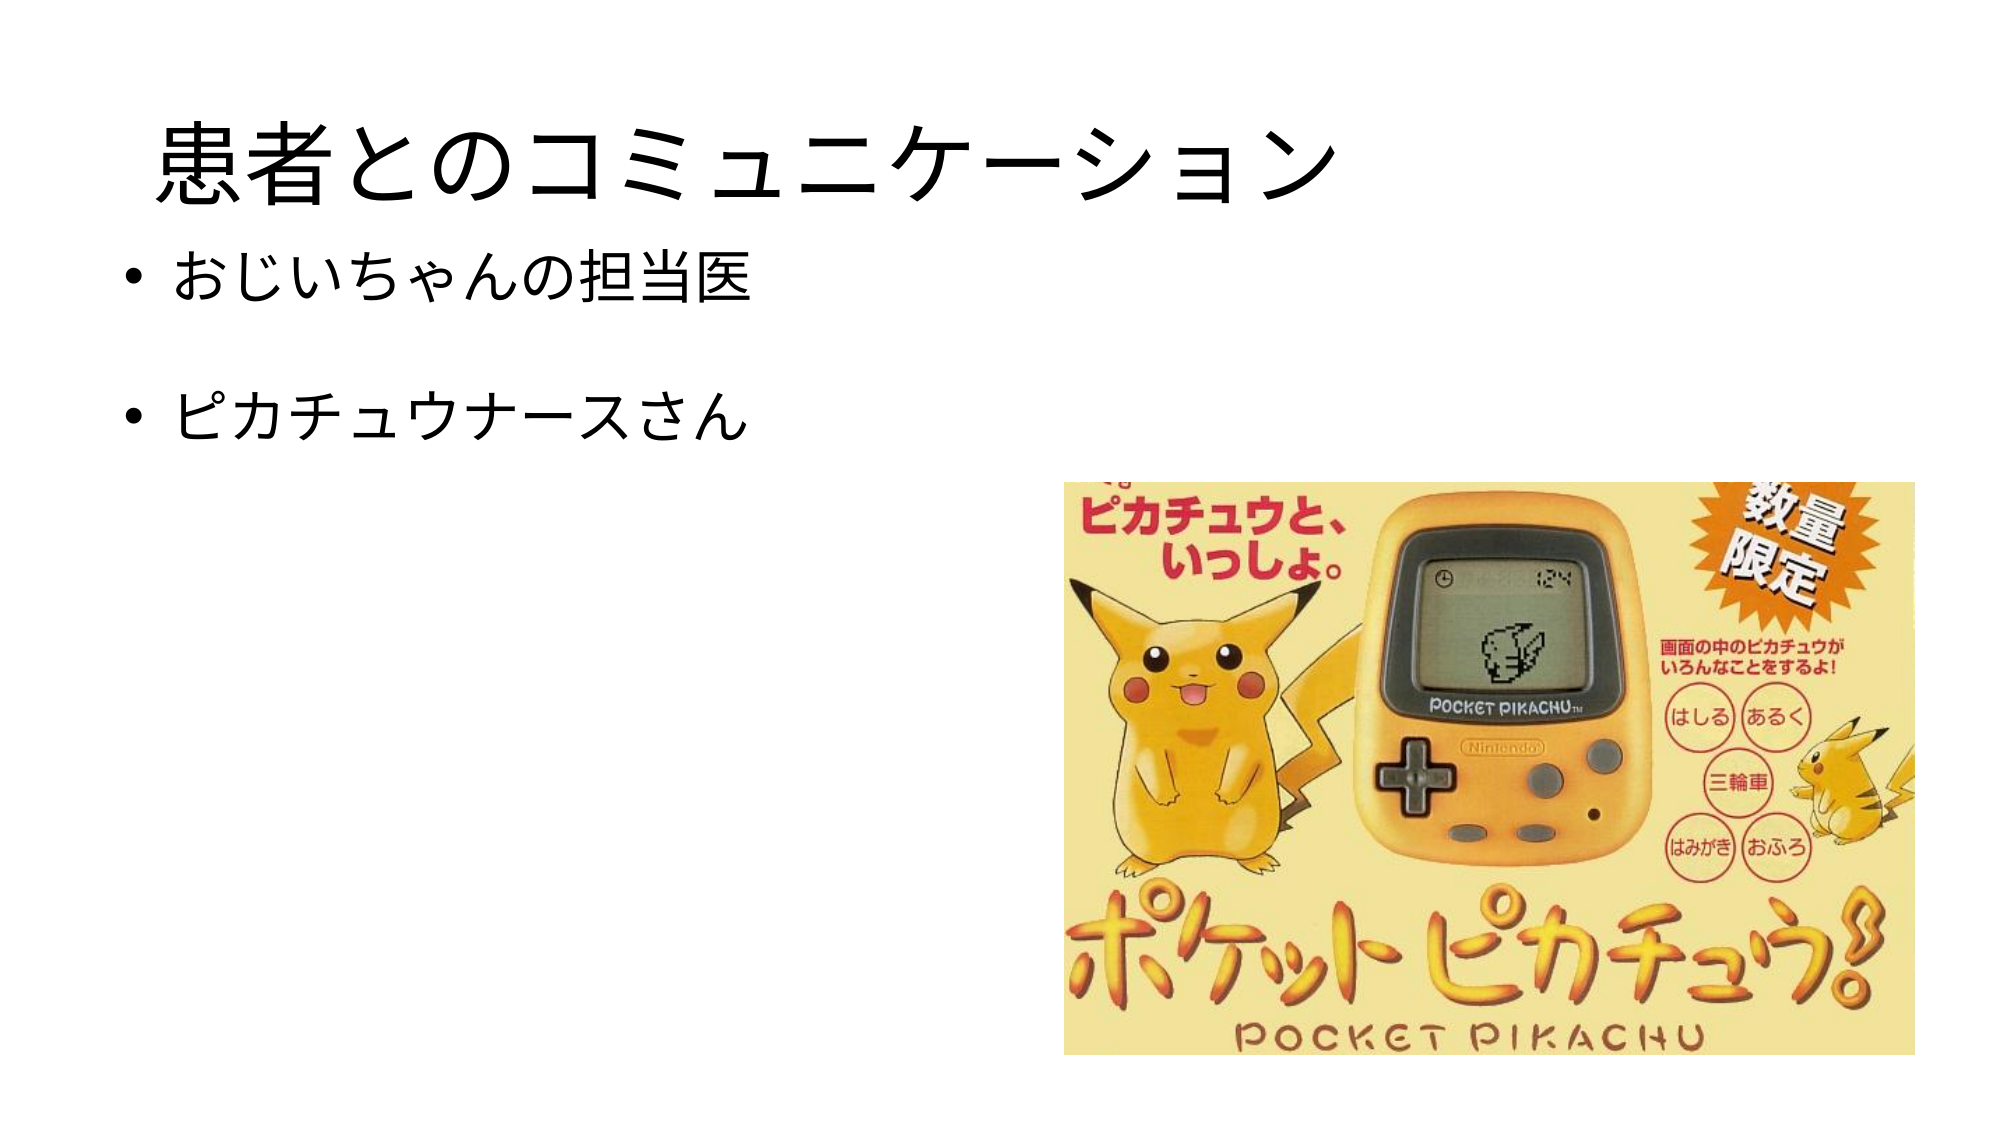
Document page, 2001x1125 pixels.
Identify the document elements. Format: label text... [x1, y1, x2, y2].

title 患者とのコミュニケーション [137, 59, 1863, 278]
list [1064, 482, 1915, 1055]
text_box おじいちゃんの担当医 ピカチュウナースさん [108, 232, 863, 458]
